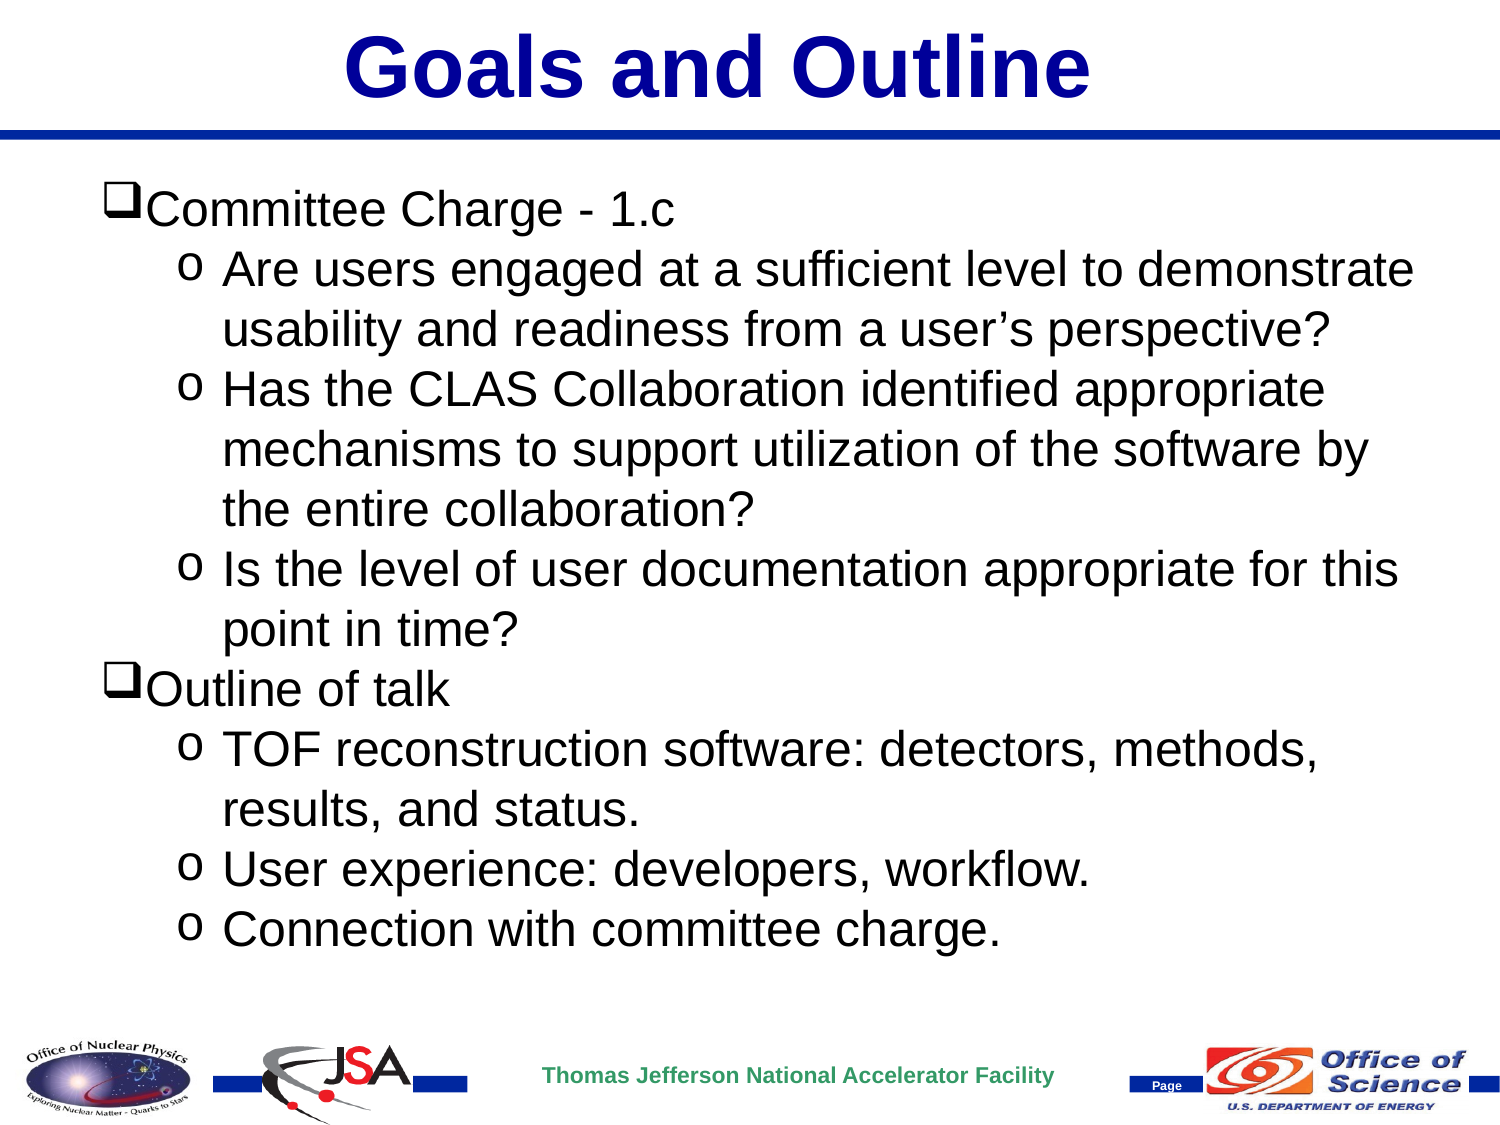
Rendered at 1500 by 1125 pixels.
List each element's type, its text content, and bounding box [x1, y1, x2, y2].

text_box Goals and Outline [150, 8, 1286, 108]
picture [262, 1045, 413, 1125]
picture [1203, 1043, 1469, 1114]
text_box Committee Charge - 1.c Are users engaged at a sufficient level to demonstrate usability and readiness from a user’s perspective? Has the CLAS Collaboration identified appropriate mechanisms to support utilization of the software by the entire collaboration? Is the level of user documentation appropriate for this point in time? Outline of talk TOF reconstruction software: detectors, methods, results, and status. User experience: developers, workflow. Connection with committee charge. [85, 169, 1441, 1029]
picture [0, 1037, 213, 1125]
